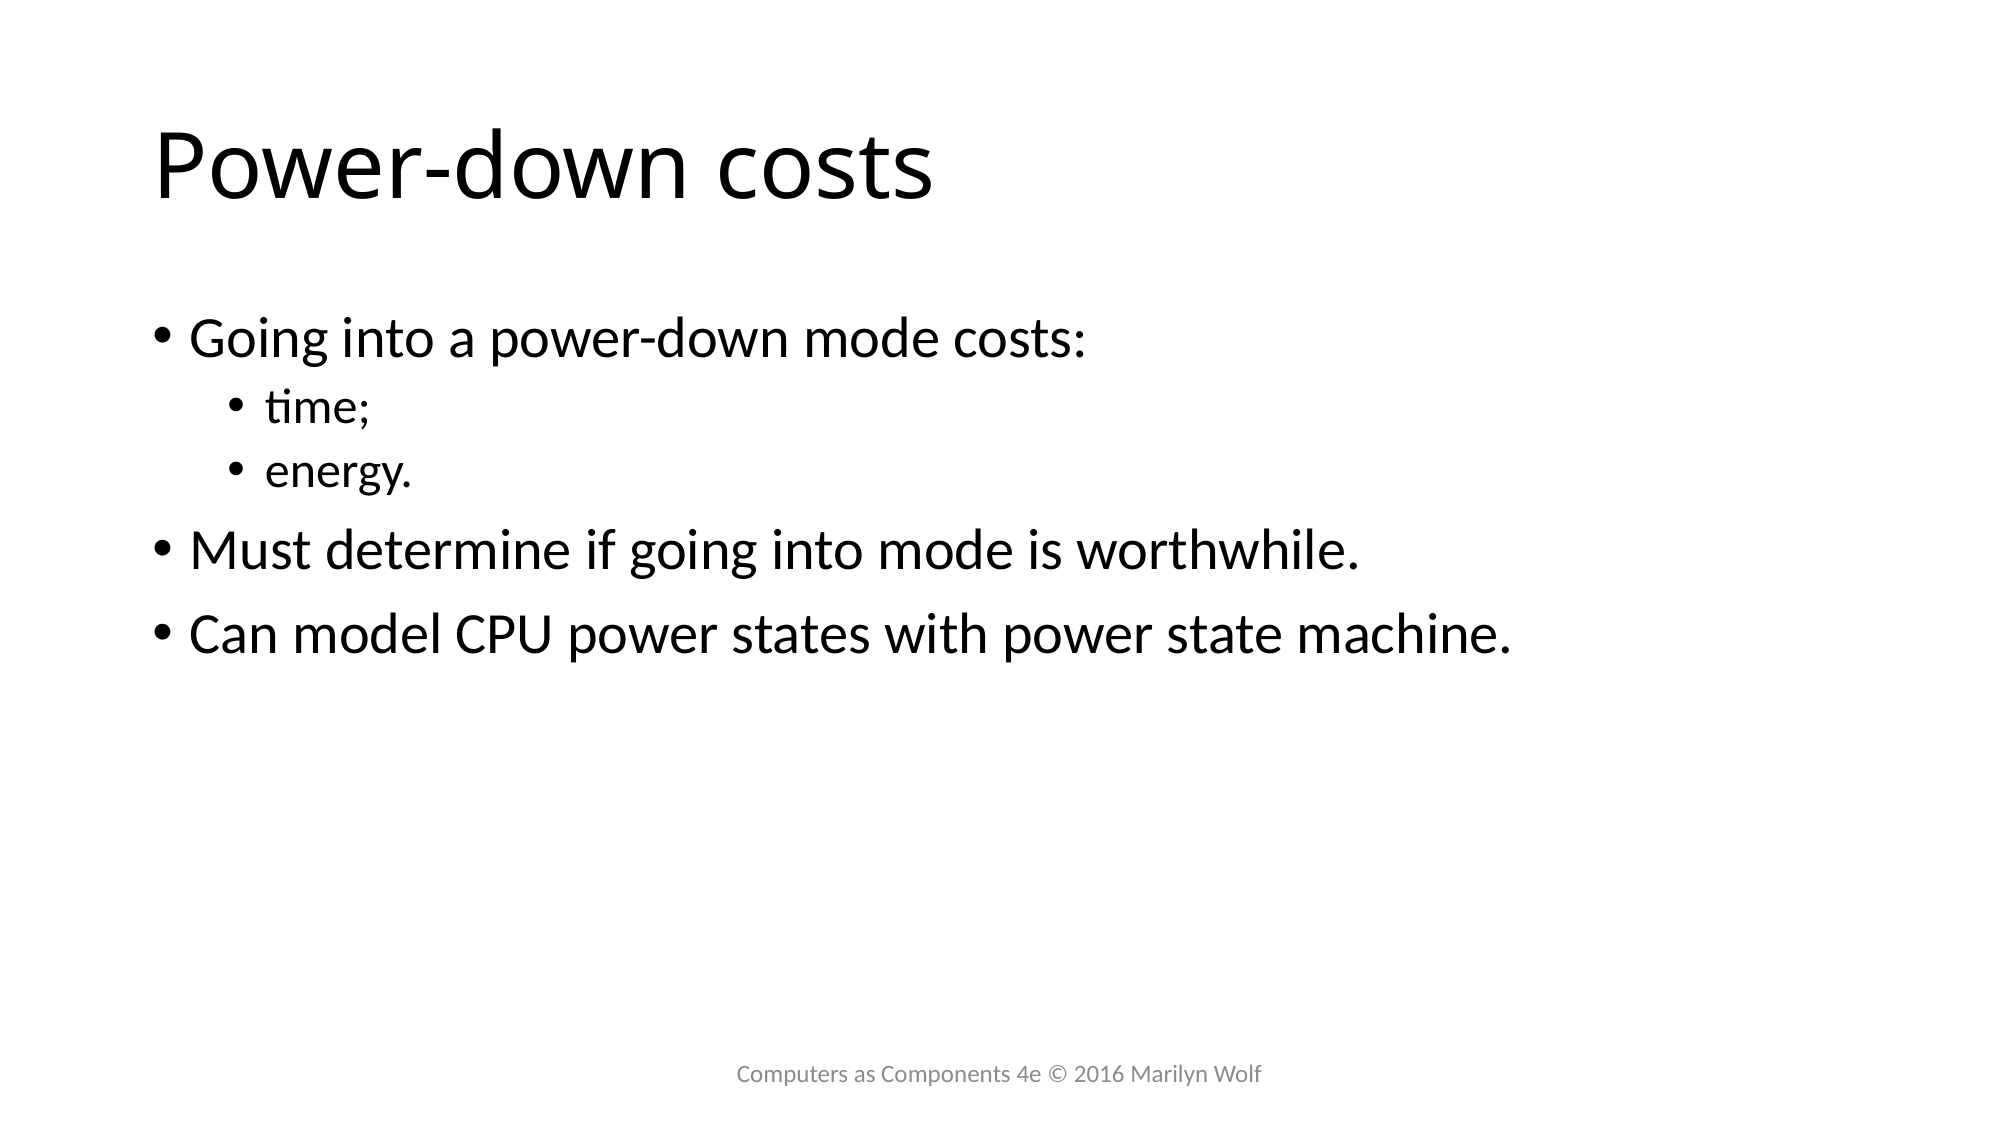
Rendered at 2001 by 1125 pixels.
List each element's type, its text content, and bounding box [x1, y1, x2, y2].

list Going into a power-down mode costs: time; energy. Must determine if going into mode is worthwhile. Can model CPU power states with power state machine. [137, 299, 1863, 1014]
footer Computers as Components 4e © 2016 Marilyn Wolf [662, 1042, 1338, 1103]
title Power-down costs [137, 59, 1863, 278]
